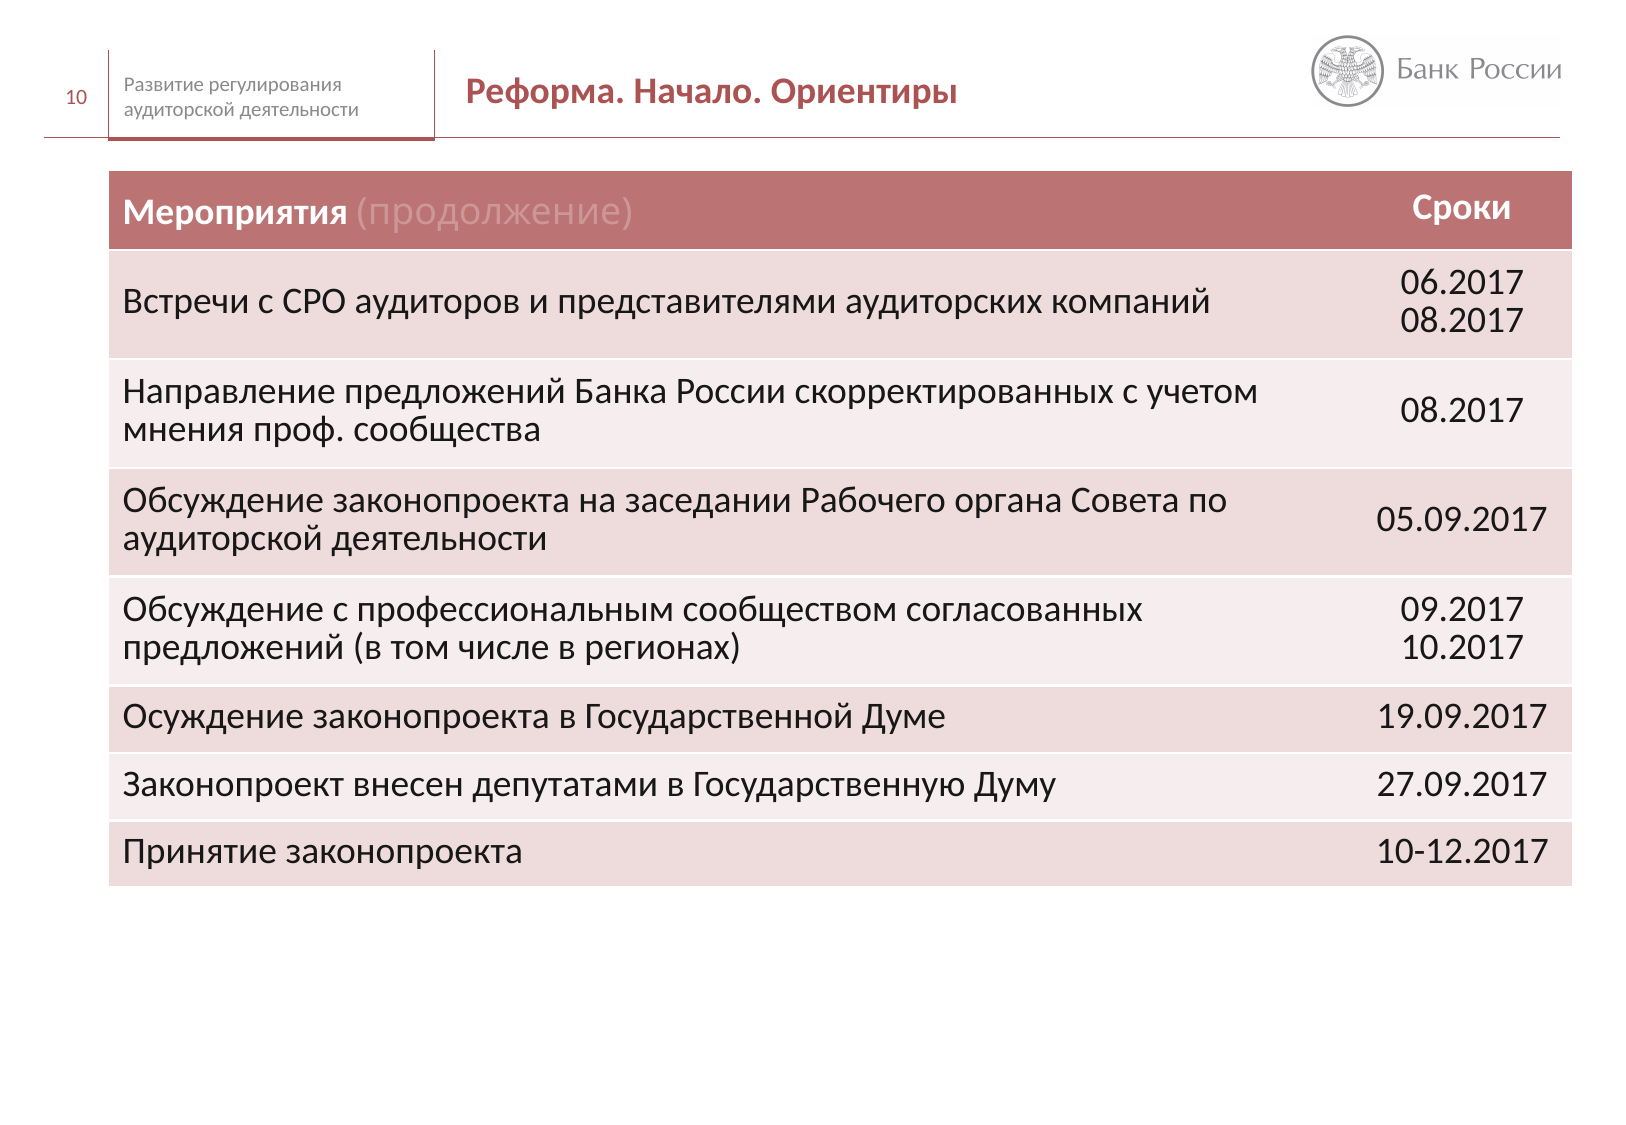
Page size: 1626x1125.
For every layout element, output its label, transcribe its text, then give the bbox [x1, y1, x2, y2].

table_cell Осуждение законопроекта в Государственной Думе [109, 687, 1351, 752]
table_cell 08.2017 [1351, 360, 1572, 467]
picture [1311, 35, 1561, 107]
table_cell Принятие законопроекта [109, 822, 1351, 886]
table_cell 05.09.2017 [1351, 469, 1572, 575]
table_cell Законопроект внесен депутатами в Государственную Думу [109, 754, 1351, 819]
table_cell 19.09.2017 [1351, 687, 1572, 752]
text_box Реформа. Начало. Ориентиры [451, 44, 1279, 138]
table_cell 10-12.2017 [1351, 822, 1572, 886]
table_cell 27.09.2017 [1351, 754, 1572, 819]
table_cell Встречи с СРО аудиторов и представителями аудиторских компаний [109, 251, 1351, 358]
table_cell Обсуждение с профессиональным сообществом согласованных предложений (в том числе в регионах) [109, 578, 1351, 684]
table_header Сроки [1351, 171, 1572, 249]
table_cell Направление предложений Банка России скорректированных с учетом мнения проф. сообщества [109, 360, 1351, 467]
table_cell 09.2017 10.2017 [1351, 578, 1572, 684]
table_cell Обсуждение законопроекта на заседании Рабочего органа Совета по аудиторской деятельности [109, 469, 1351, 575]
slide_number 10 [43, 65, 108, 126]
table_cell 06.2017 08.2017 [1351, 251, 1572, 358]
table_header Мероприятия (продолжение) [109, 171, 1351, 249]
text_box Развитие регулирования аудиторской деятельности [124, 70, 428, 122]
